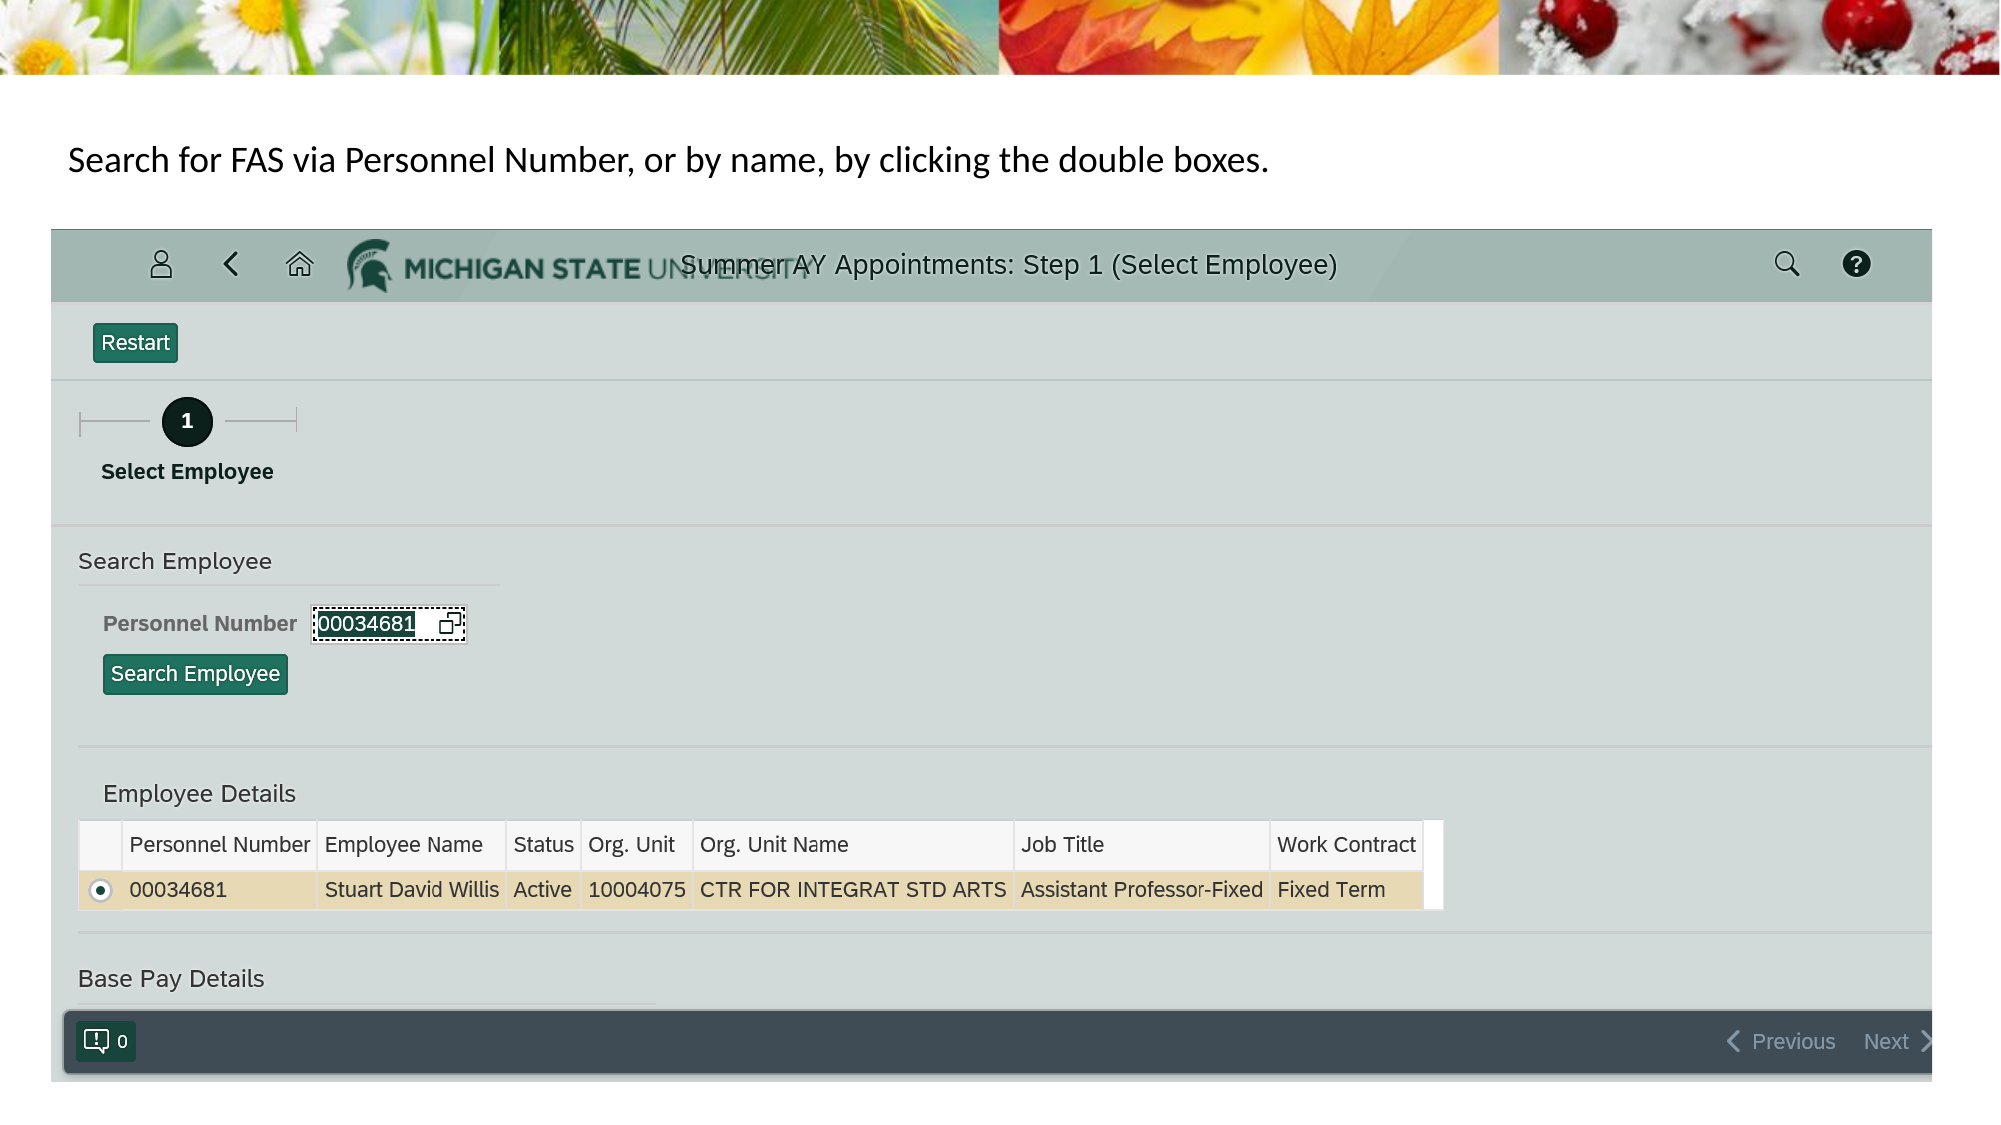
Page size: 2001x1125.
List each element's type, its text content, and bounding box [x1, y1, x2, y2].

picture [0, 0, 2000, 74]
text_box Search for FAS via Personnel Number, or by name, by clicking the double boxes. [53, 128, 1287, 188]
picture [51, 229, 1933, 1082]
